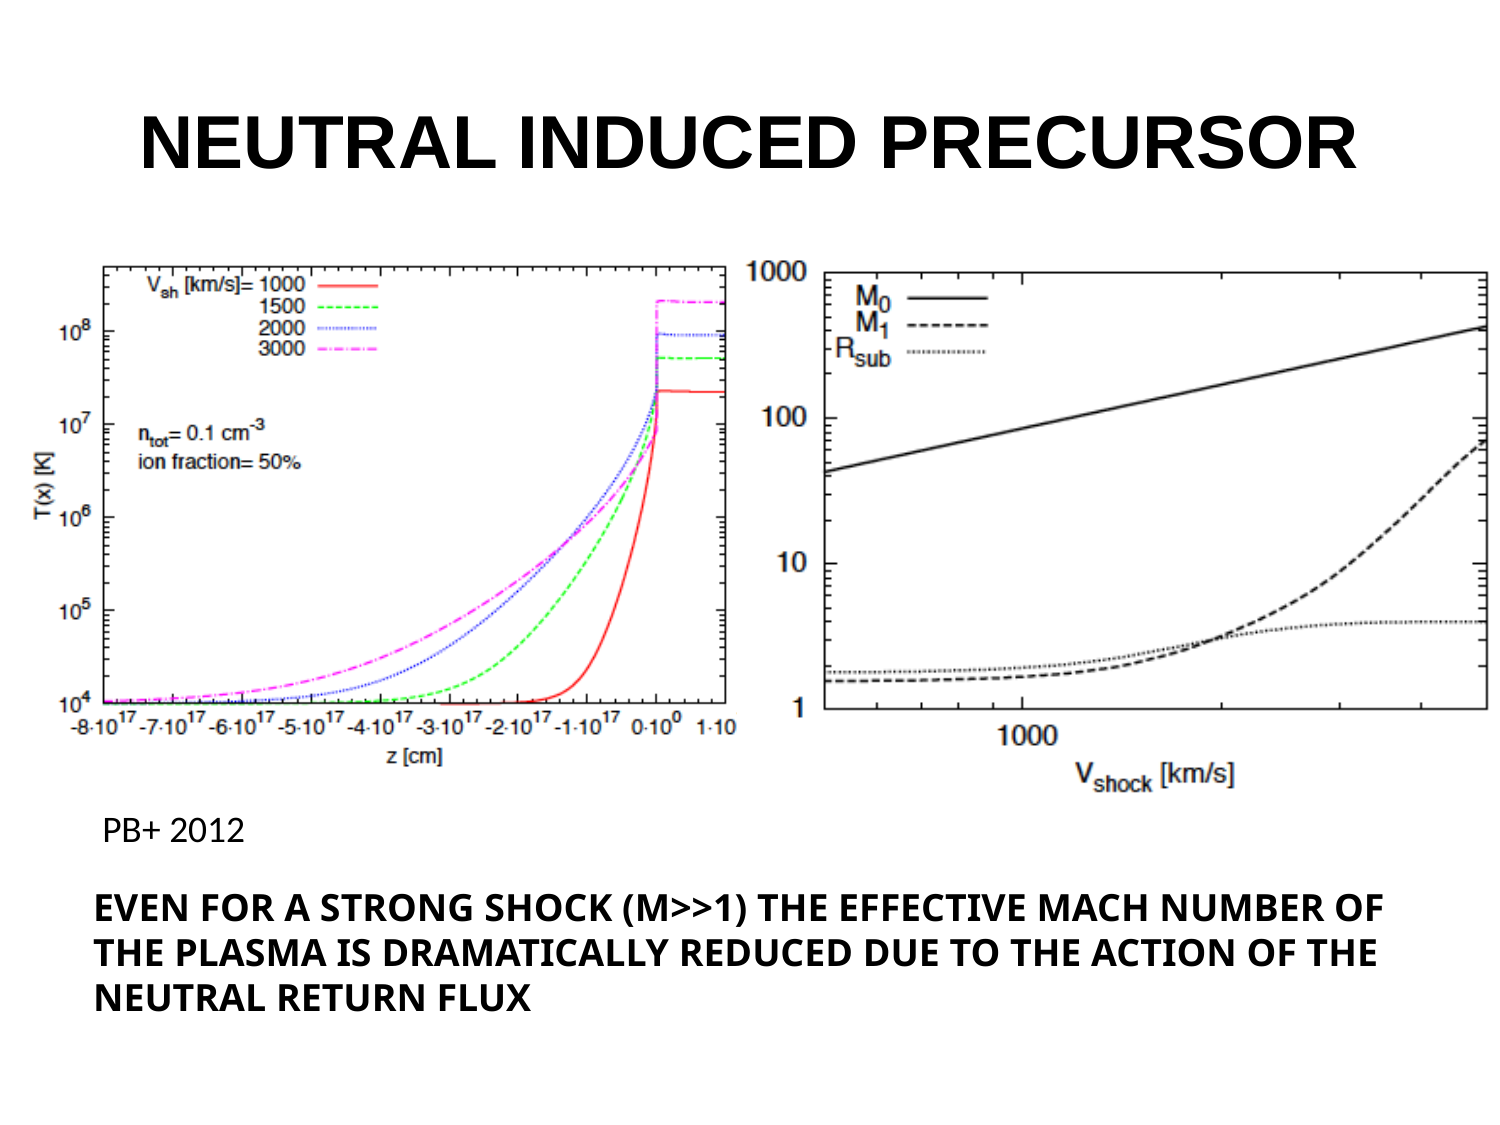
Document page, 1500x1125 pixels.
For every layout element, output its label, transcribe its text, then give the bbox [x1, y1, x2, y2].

text_box PB+ 2012 [87, 797, 261, 858]
title NEUTRAL INDUCED PRECURSOR [74, 44, 1426, 233]
text_box EVEN FOR A STRONG SHOCK (M>>1) THE EFFECTIVE MACH NUMBER OF THE PLASMA IS DRAMATICALLY REDUCED DUE TO THE ACTION OF THE NEUTRAL RETURN FLUX [78, 876, 1401, 1027]
picture [0, 245, 1500, 798]
